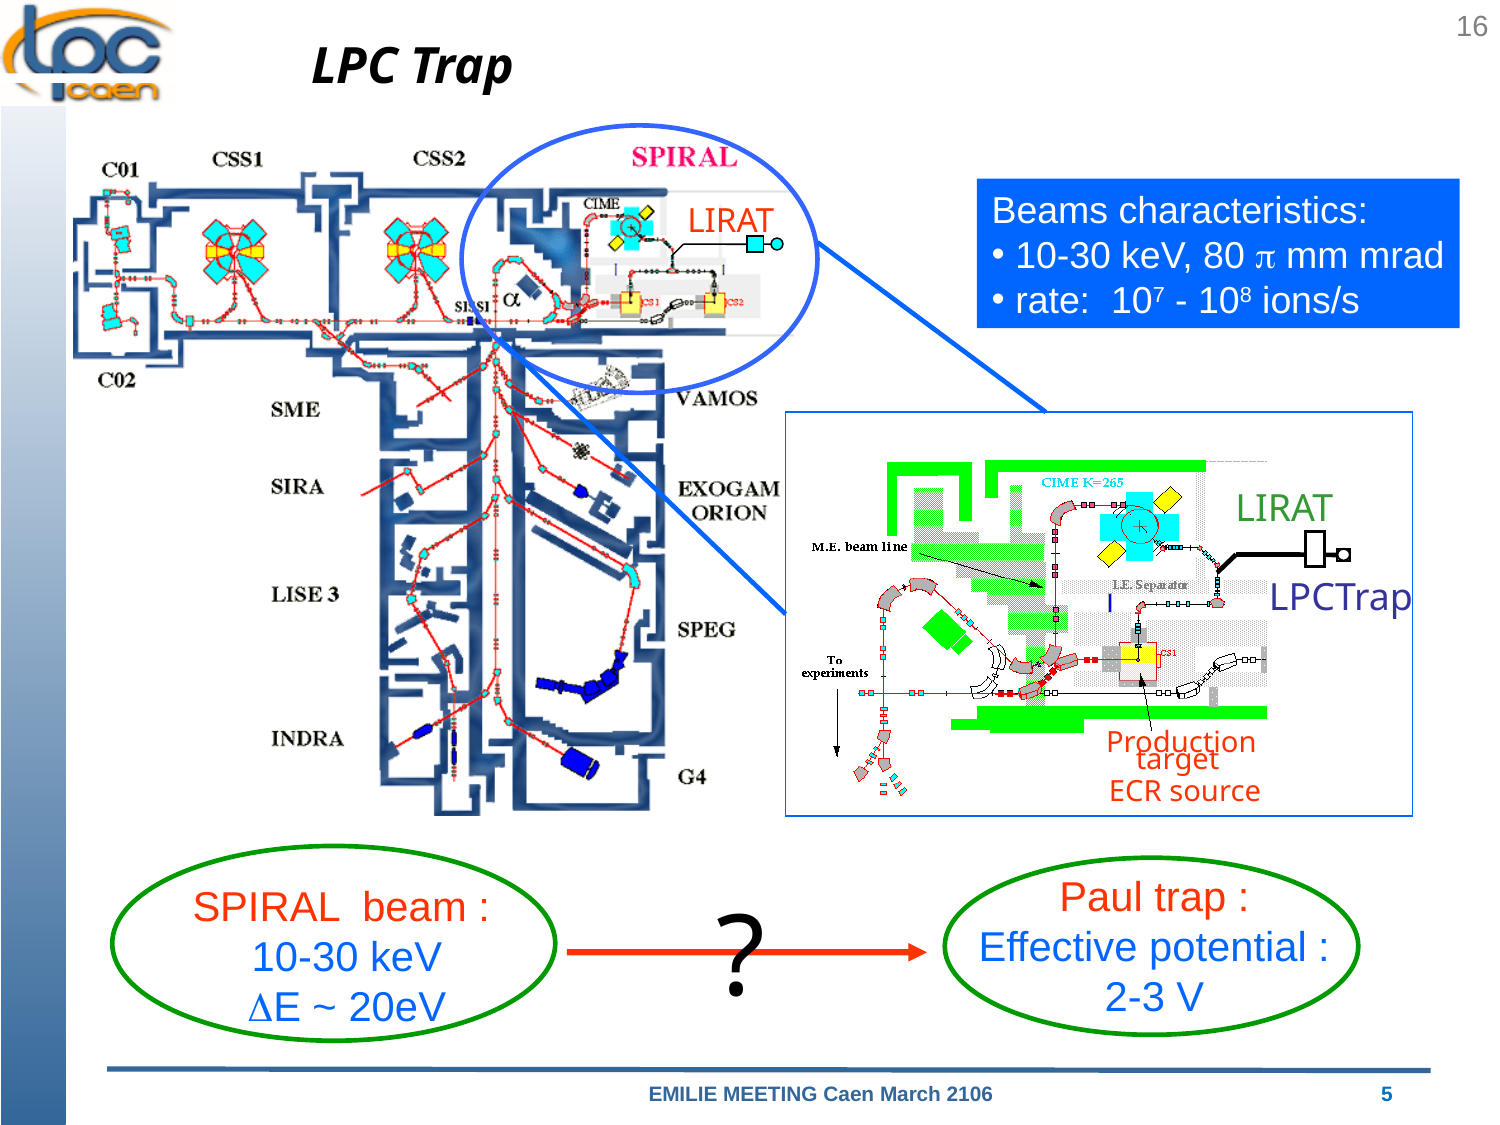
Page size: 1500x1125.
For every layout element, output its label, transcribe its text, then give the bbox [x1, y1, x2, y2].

text_box [781, 946, 928, 959]
text_box SPIRAL beam : 10-30 keV DE ~ 20eV [177, 1013, 273, 1038]
text_box Paul trap : Effective potential : 2-3 V [1223, 862, 1345, 913]
text_box [944, 857, 1359, 1035]
text_box Paul trap : Effective potential : 2-3 V [1242, 979, 1345, 1027]
picture [0, 79, 177, 106]
text_box ? [702, 875, 781, 1026]
text_box 16 [1441, 0, 1500, 50]
text_box Paul trap : Effective potential : 2-3 V [963, 984, 1061, 1027]
text_box SPIRAL beam : 10-30 keV DE ~ 20eV [395, 999, 517, 1038]
text_box [112, 845, 556, 1041]
picture [0, 0, 177, 78]
text_box LPC Trap [296, 26, 530, 102]
text_box Paul trap : Effective potential : 2-3 V [963, 862, 1081, 908]
text_box Beams characteristics: 10-30 keV, 80 p mm mrad rate: 107 - 108 ions/s [1434, 178, 1460, 329]
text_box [73, 125, 1430, 817]
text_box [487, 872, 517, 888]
